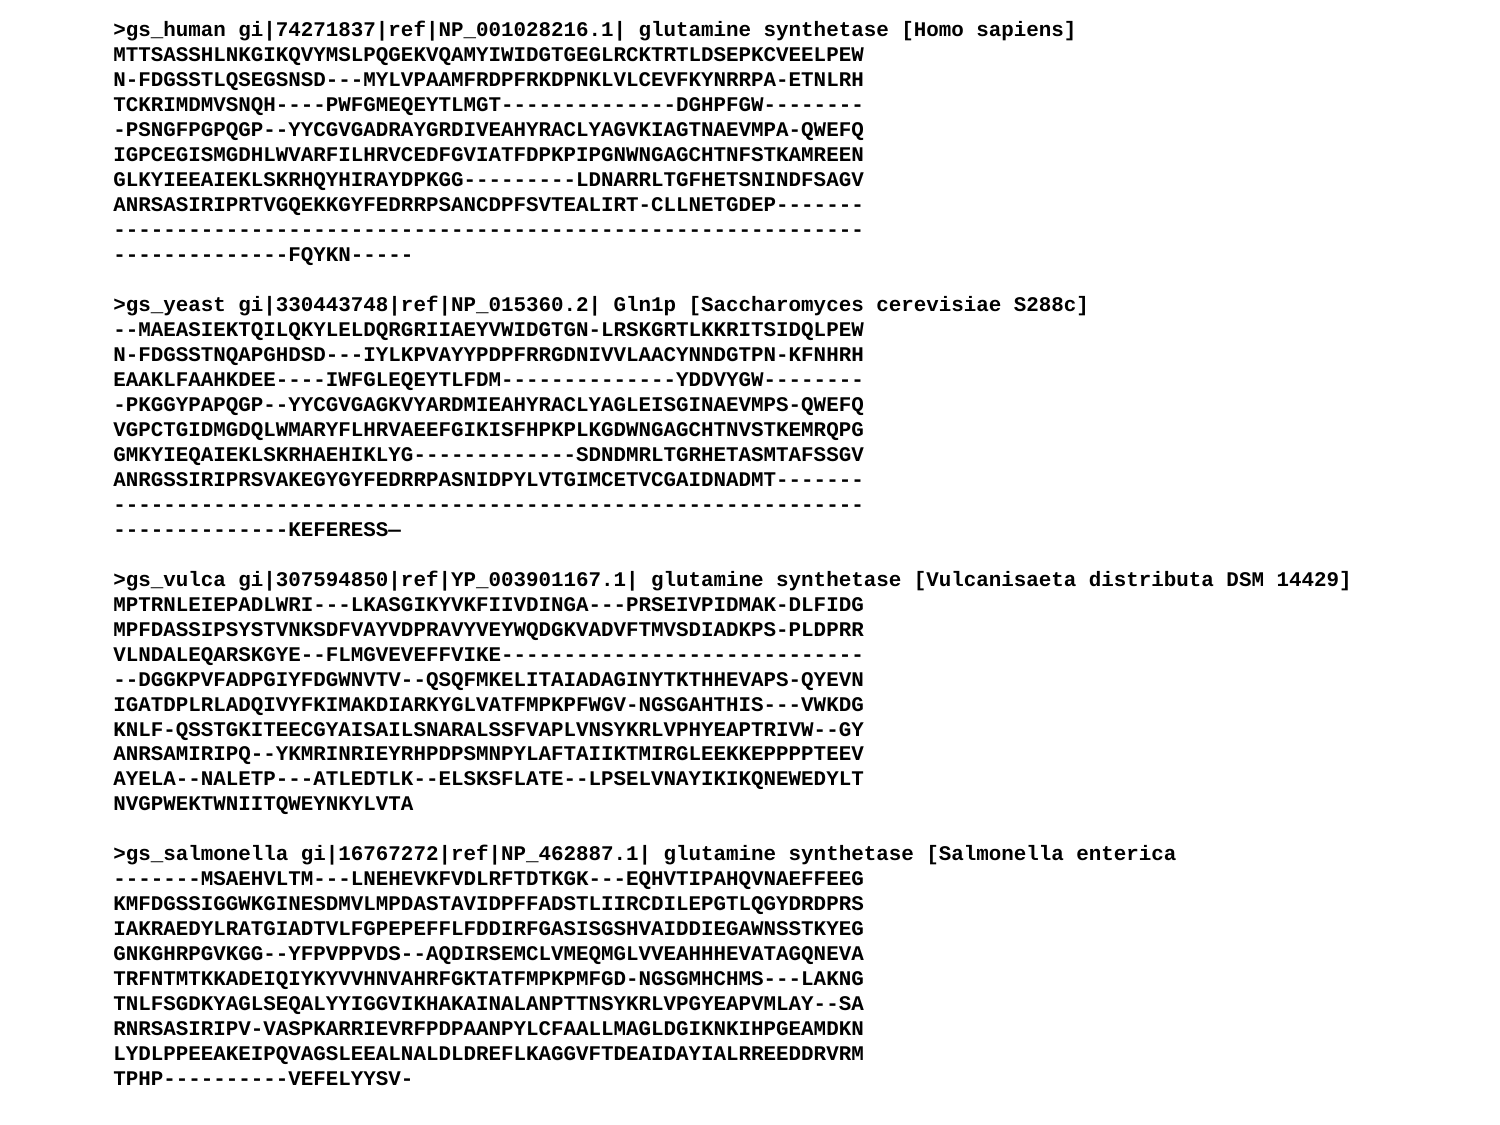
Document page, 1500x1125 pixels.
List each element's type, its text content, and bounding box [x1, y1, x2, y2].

text_box >gs_human gi|74271837|ref|NP_001028216.1| glutamine synthetase [Homo sapiens] MTTSASSHLNKGIKQVYMSLPQGEKVQAMYIWIDGTGEGLRCKTRTLDSEPKCVEELPEW N-FDGSSTLQSEGSNSD---MYLVPAAMFRDPFRKDPNKLVLCEVFKYNRRPA-ETNLRH TCKRIMDMVSNQH----PWFGMEQEYTLMGT--------------DGHPFGW-------- -PSNGFPGPQGP--YYCGVGADRAYGRDIVEAHYRACLYAGVKIAGTNAEVMPA-QWEFQ IGPCEGISMGDHLWVARFILHRVCEDFGVIATFDPKPIPGNWNGAGCHTNFSTKAMREEN GLKYIEEAIEKLSKRHQYHIRAYDPKGG---------LDNARRLTGFHETSNINDFSAGV ANRSASIRIPRTVGQEKKGYFEDRRPSANCDPFSVTEALIRT-CLLNETGDEP------- ------------------------------------------------------------ --------------FQYKN----- >gs_yeast gi|330443748|ref|NP_015360.2| Gln1p [Saccharomyces cerevisiae S288c] --MAEASIEKTQILQKYLELDQRGRIIAEYVWIDGTGN-LRSKGRTLKKRITSIDQLPEW N-FDGSSTNQAPGHDSD---IYLKPVAYYPDPFRRGDNIVVLAACYNNDGTPN-KFNHRH EAAKLFAAHKDEE----IWFGLEQEYTLFDM--------------YDDVYGW-------- -PKGGYPAPQGP--YYCGVGAGKVYARDMIEAHYRACLYAGLEISGINAEVMPS-QWEFQ VGPCTGIDMGDQLWMARYFLHRVAEEFGIKISFHPKPLKGDWNGAGCHTNVSTKEMRQPG GMKYIEQAIEKLSKRHAEHIKLYG-------------SDNDMRLTGRHETASMTAFSSGV ANRGSSIRIPRSVAKEGYGYFEDRRPASNIDPYLVTGIMCETVCGAIDNADMT------- ------------------------------------------------------------ --------------KEFERESS— >gs_vulca gi|307594850|ref|YP_003901167.1| glutamine synthetase [Vulcanisaeta distributa DSM 14429] MPTRNLEIEPADLWRI---LKASGIKYVKFIIVDINGA---PRSEIVPIDMAK-DLFIDG MPFDASSIPSYSTVNKSDFVAYVDPRAVYVEYWQDGKVADVFTMVSDIADKPS-PLDPRR VLNDALEQARSKGYE--FLMGVEVEFFVIKE----------------------------- --DGGKPVFADPGIYFDGWNVTV--QSQFMKELITAIADAGINYTKTHHEVAPS-QYEVN IGATDPLRLADQIVYFKIMAKDIARKYGLVATFMPKPFWGV-NGSGAHTHIS---VWKDG KNLF-QSSTGKITEECGYAISAILSNARALSSFVAPLVNSYKRLVPHYEAPTRIVW--GY ANRSAMIRIPQ--YKMRINRIEYRHPDPSMNPYLAFTAIIKTMIRGLEEKKEPPPPTEEV AYELA--NALETP---ATLEDTLK--ELSKSFLATE--LPSELVNAYIKIKQNEWEDYLT NVGPWEKTWNIITQWEYNKYLVTA >gs_salmonella gi|16767272|ref|NP_462887.1| glutamine synthetase [Salmonella enterica -------MSAEHVLTM---LNEHEVKFVDLRFTDTKGK---EQHVTIPAHQVNAEFFEEG KMFDGSSIGGWKGINESDMVLMPDASTAVIDPFFADSTLIIRCDILEPGTLQGYDRDPRS IAKRAEDYLRATGIADTVLFGPEPEFFLFDDIRFGASISGSHVAIDDIEGAWNSSTKYEG GNKGHRPGVKGG--YFPVPPVDS--AQDIRSEMCLVMEQMGLVVEAHHHEVATAGQNEVA TRFNTMTKKADEIQIYKYVVHNVAHRFGKTATFMPKPMFGD-NGSGMHCHMS---LAKNG TNLFSGDKYAGLSEQALYYIGGVIKHAKAINALANPTTNSYKRLVPGYEAPVMLAY--SA RNRSASIRIPV-VASPKARRIEVRFPDPAANPYLCFAALLMAGLDGIKNKIHPGEAMDKN LYDLPPEEAKEIPQVAGSLEEALNALDLDREFLKAGGVFTDEAIDAYIALRREEDDRVRM TPHP----------VEFELYYSV- [98, 8, 1387, 1098]
